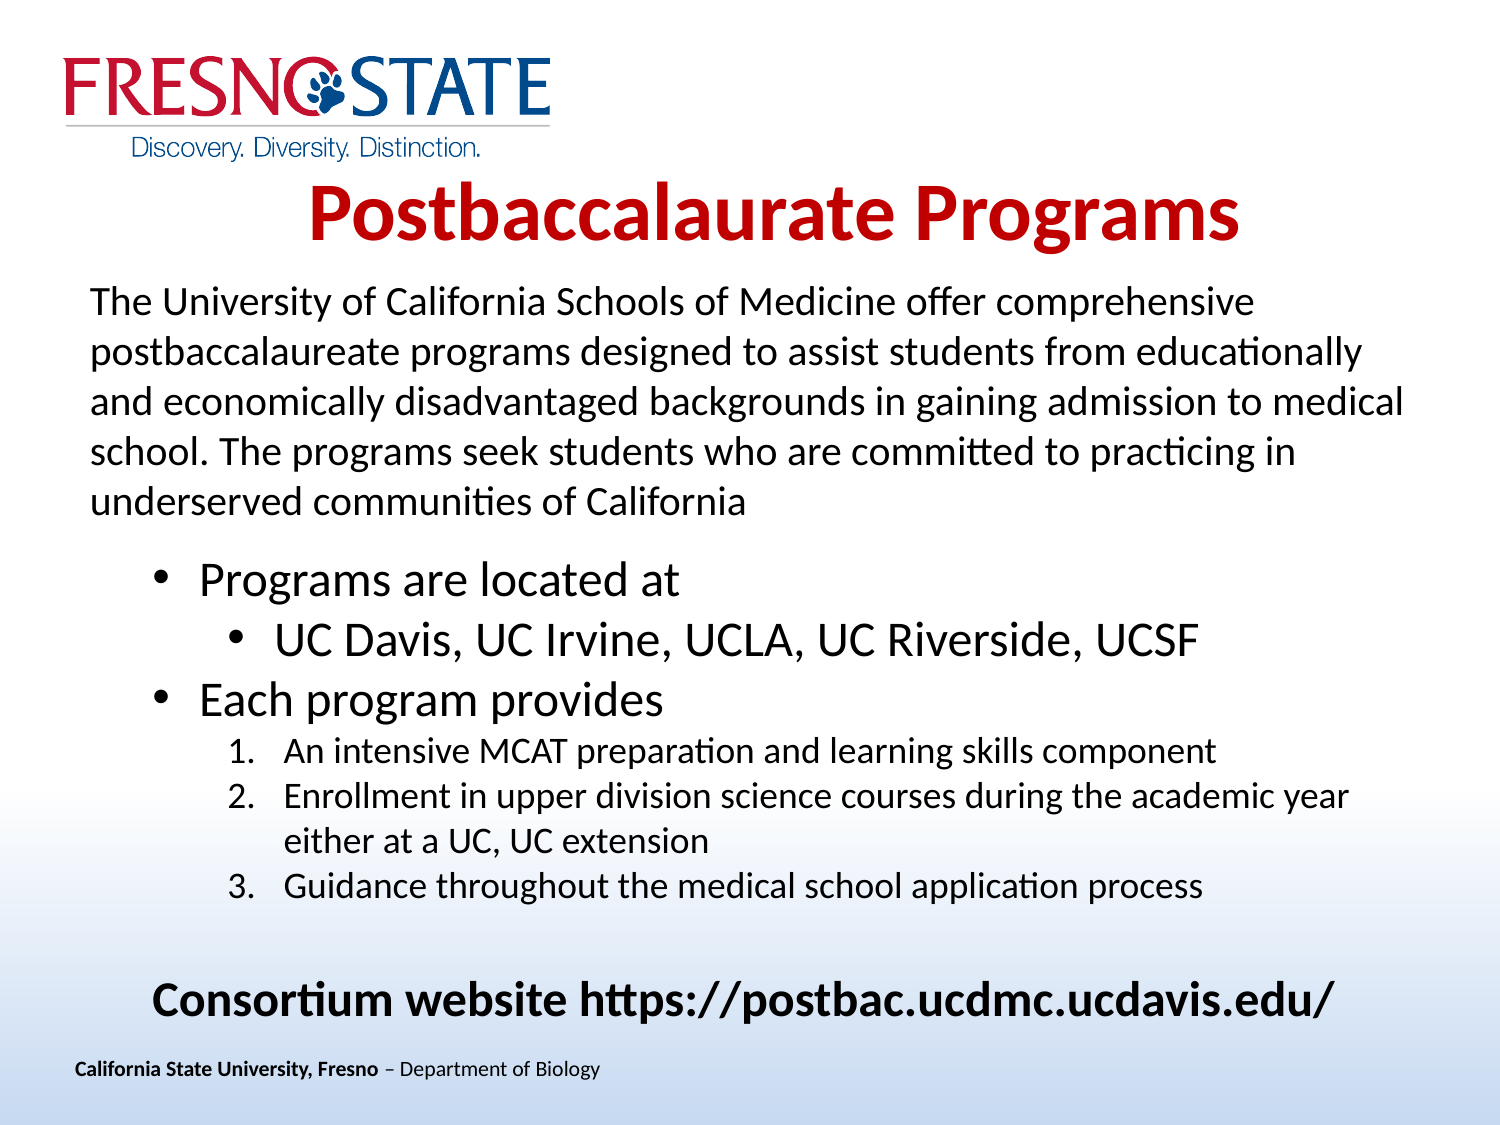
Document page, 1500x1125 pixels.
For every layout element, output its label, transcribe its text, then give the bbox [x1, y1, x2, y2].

text_box Programs are located at UC Davis, UC Irvine, UCLA, UC Riverside, UCSF Each program provides An intensive MCAT preparation and learning skills component Enrollment in upper division science courses during the academic year either at a UC, UC extension Guidance throughout the medical school application process Consortium website https://postbac.ucdmc.ucdavis.edu/ [137, 538, 1375, 1094]
text_box Postbaccalaurate Programs [225, 149, 1325, 265]
picture [62, 56, 550, 162]
text_box The University of California Schools of Medicine offer comprehensive postbaccalaureate programs designed to assist students from educationally and economically disadvantaged backgrounds in gaining admission to medical school. The programs seek students who are committed to practicing in underserved communities of California [75, 266, 1450, 531]
